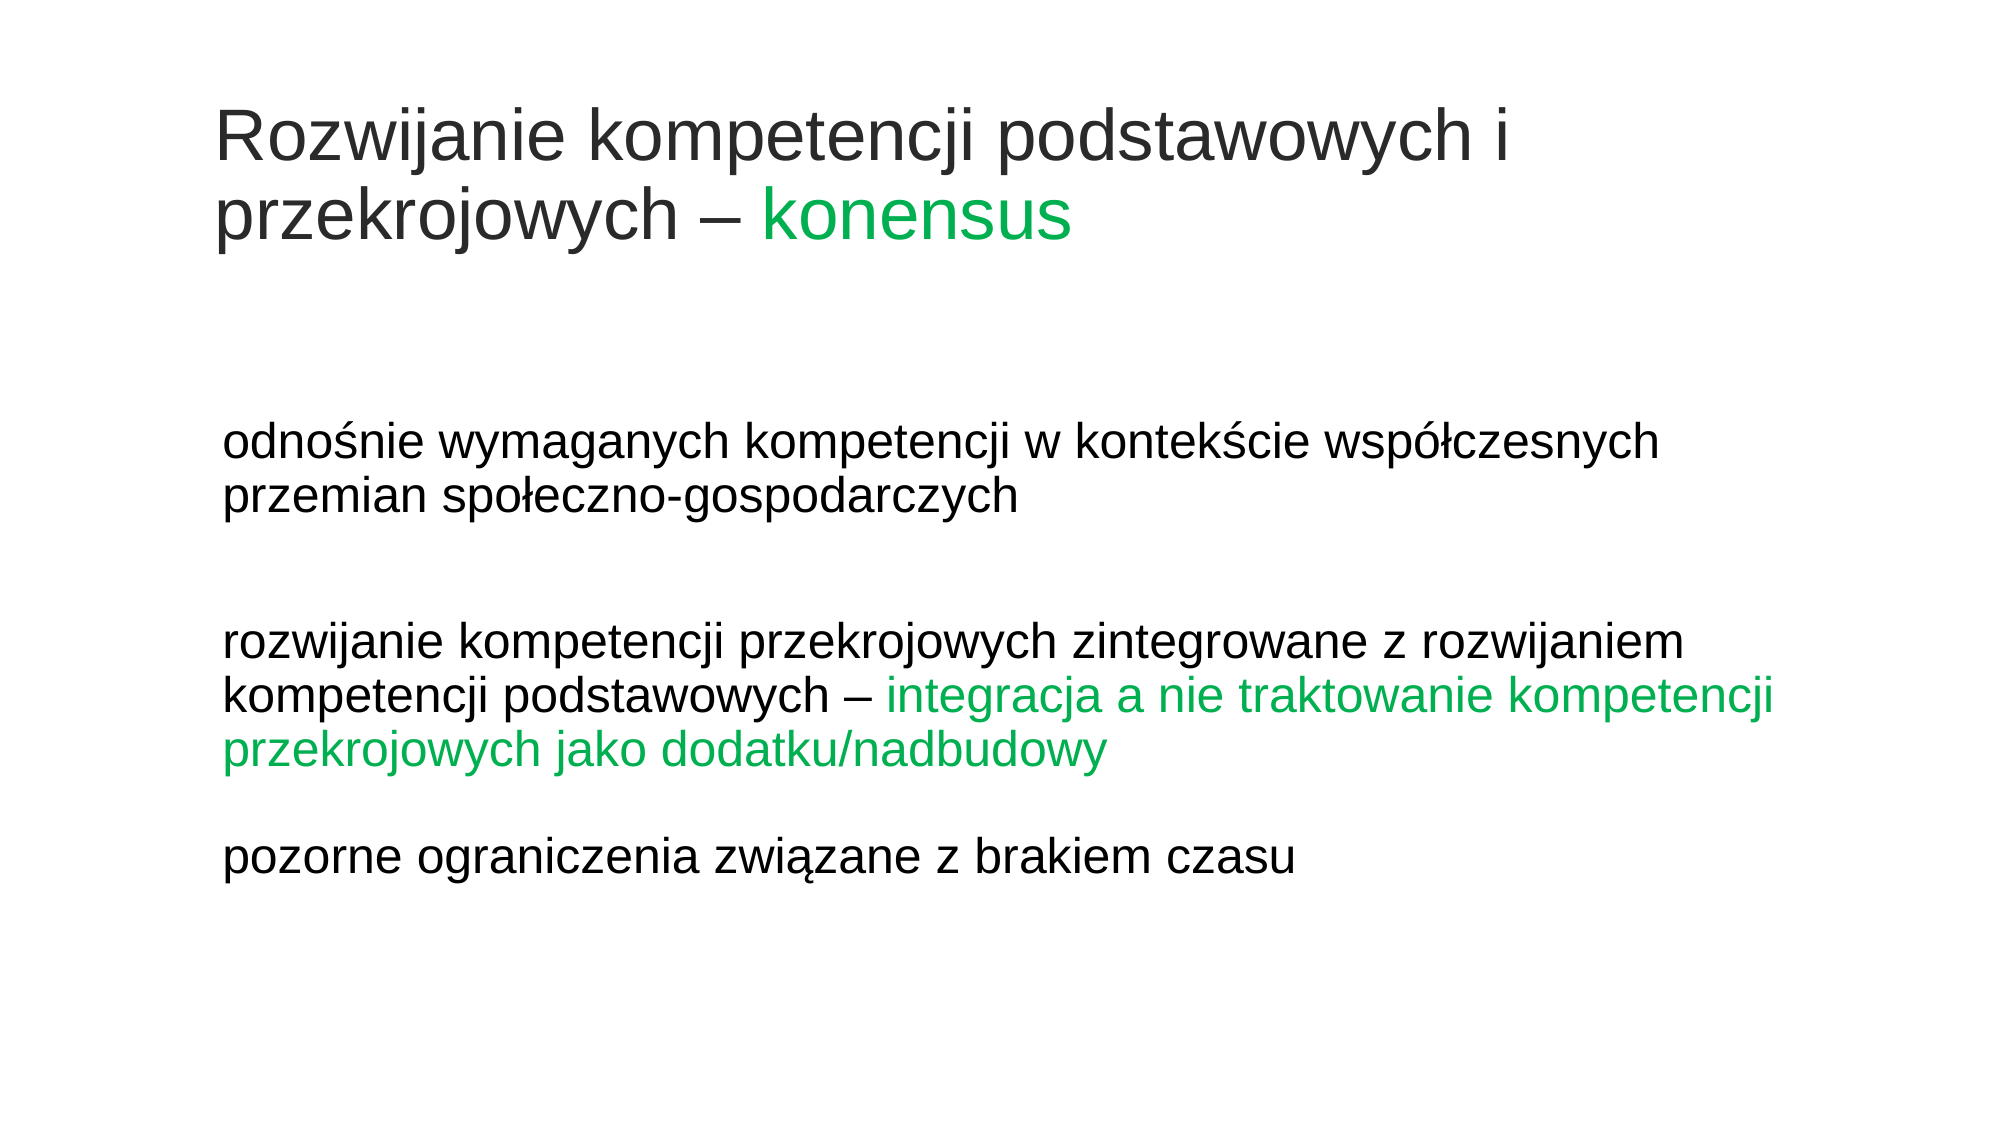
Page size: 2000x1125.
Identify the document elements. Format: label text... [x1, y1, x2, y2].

title Rozwijanie kompetencji podstawowych i przekrojowych – konensus [199, 45, 1957, 263]
list odnośnie wymaganych kompetencji w kontekście współczesnych przemian społeczno-gospodarczych rozwijanie kompetencji przekrojowych zintegrowane z rozwijaniem kompetencji podstawowych – integracja a nie traktowanie kompetencji przekrojowych jako dodatku/nadbudowy pozorne ograniczenia związane z brakiem czasu [199, 299, 1800, 1013]
